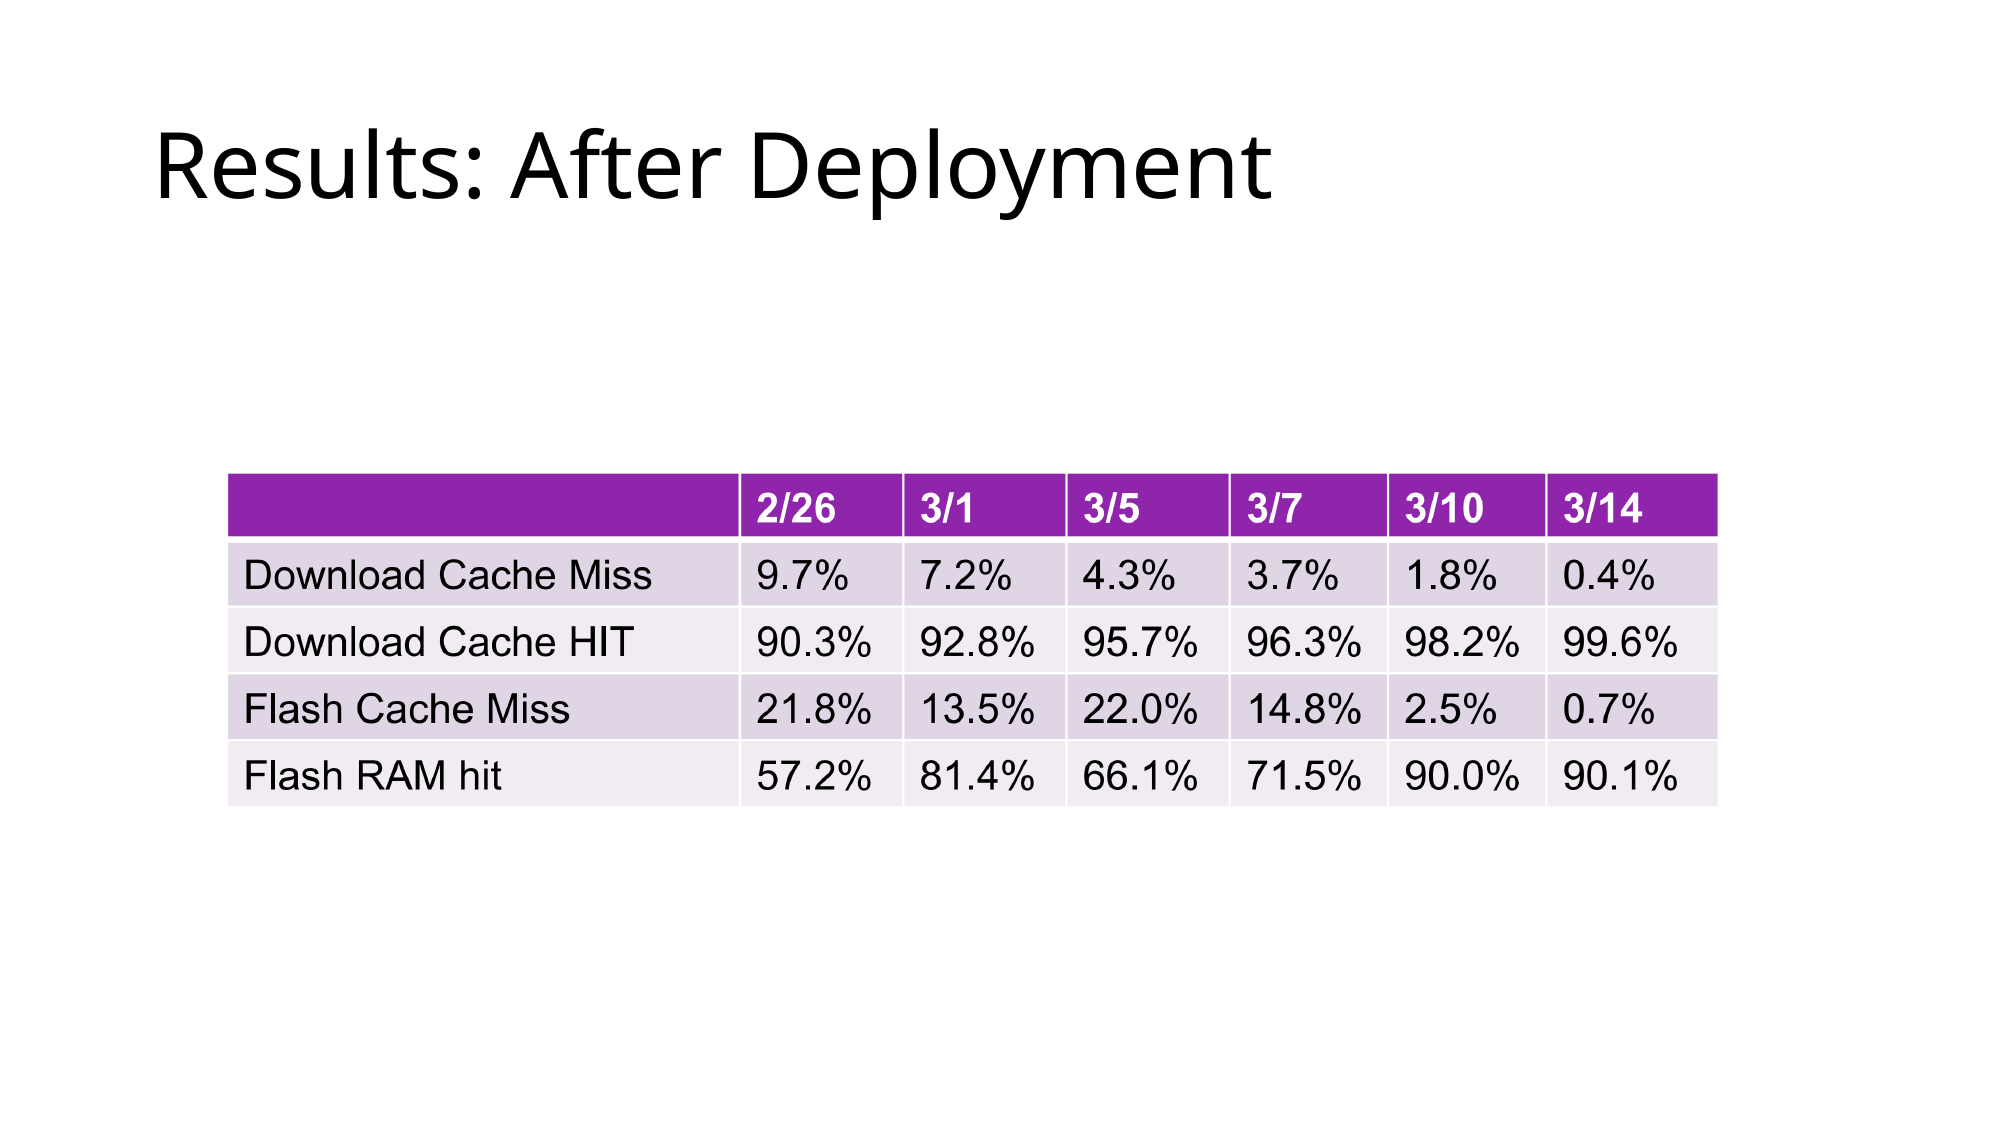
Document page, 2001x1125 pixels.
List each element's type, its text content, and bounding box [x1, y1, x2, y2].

title Results: After Deployment [137, 59, 1863, 278]
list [210, 428, 1790, 885]
